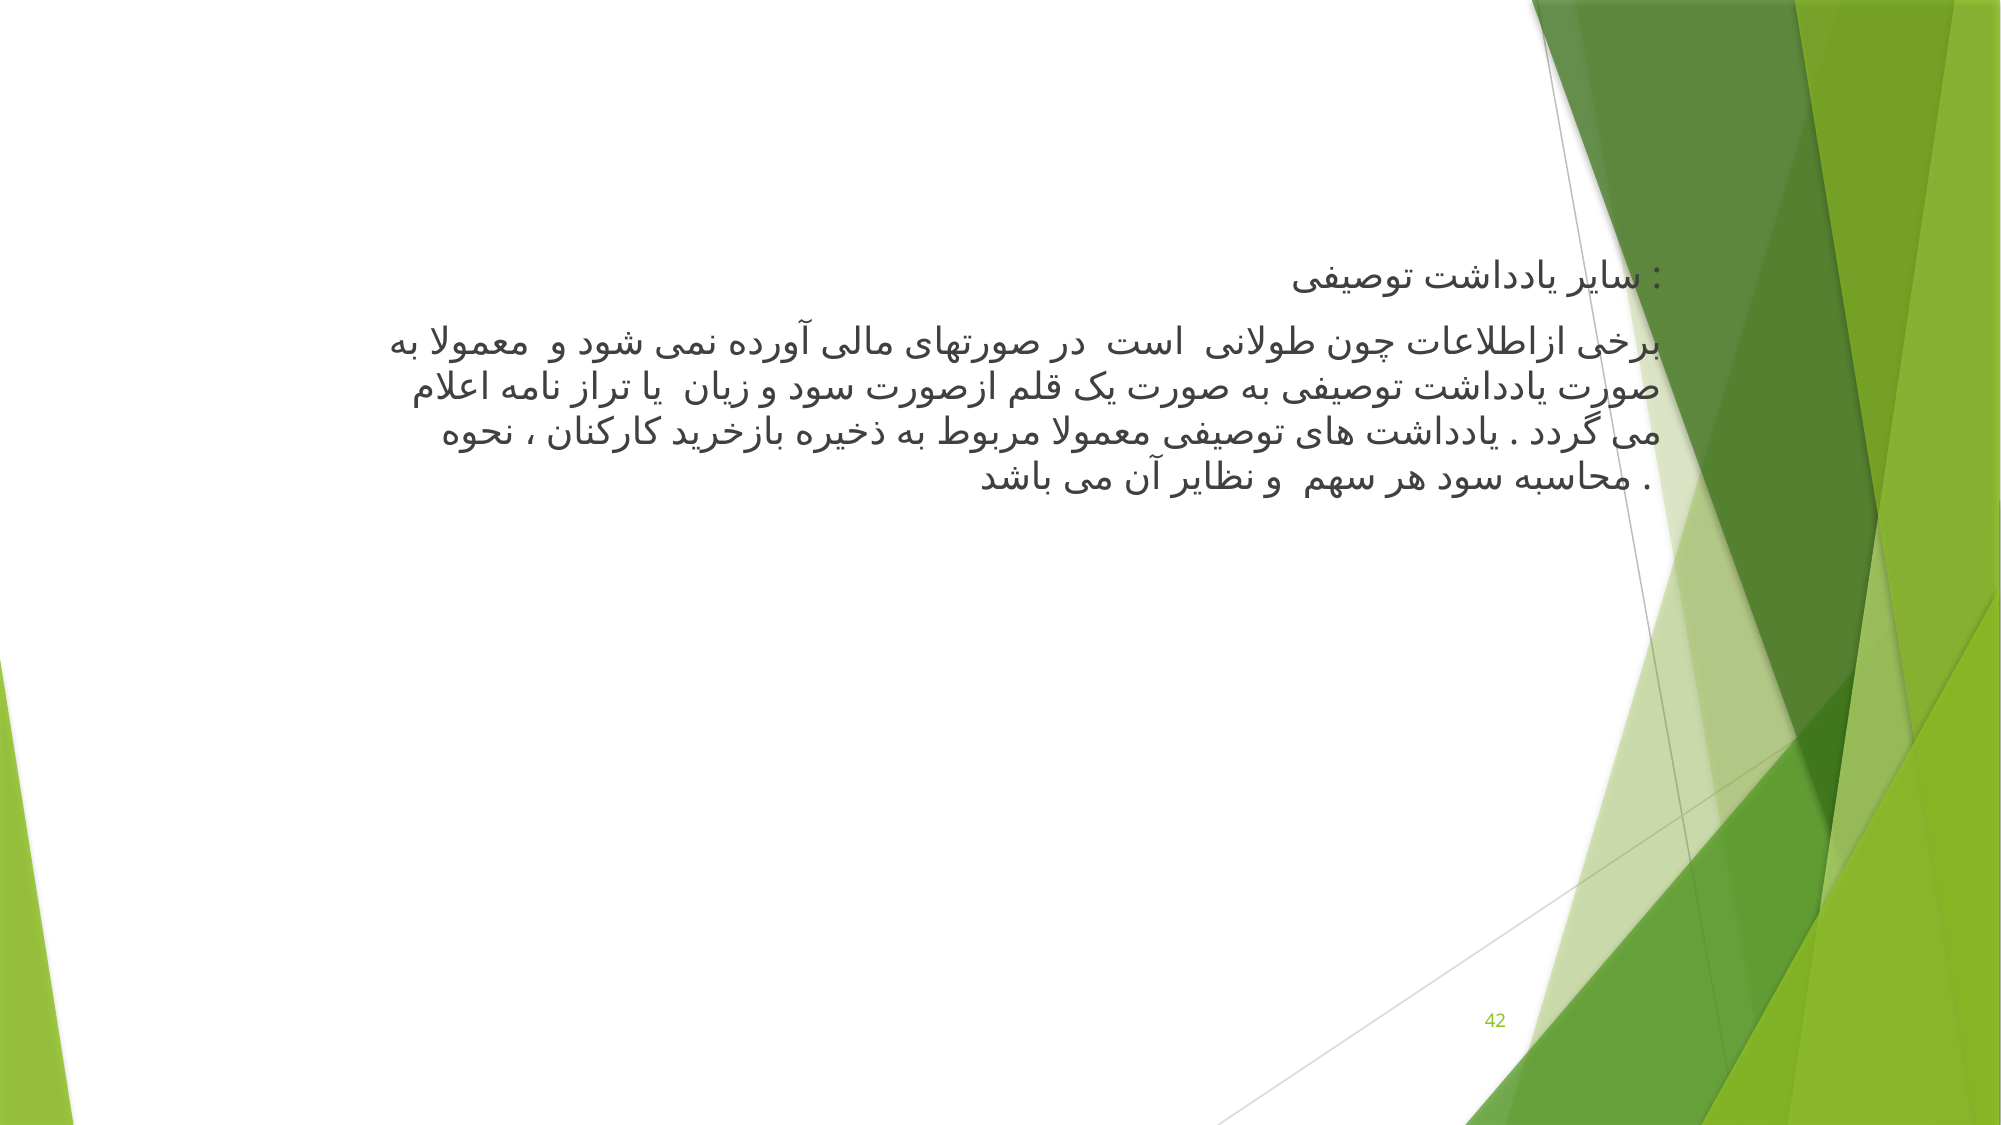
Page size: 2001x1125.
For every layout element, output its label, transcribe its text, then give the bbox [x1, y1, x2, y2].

slide_number 42 [1409, 991, 1522, 1051]
list ساير يادداشت توصيفی : برخی ازاطلاعات چون طولانی است در صورتهای مالی آورده نمی شود و معمولا به صورت يادداشت توصيفی به صورت يک قلم ازصورت سود و زيان يا تراز نامه اعلام می گردد . يادداشت های توصيفی معمولا مربوط به ذخيره بازخريد كاركنان ، نحوه محاسبه سود هر سهم و نظاير آن می باشد . [326, 243, 1677, 941]
